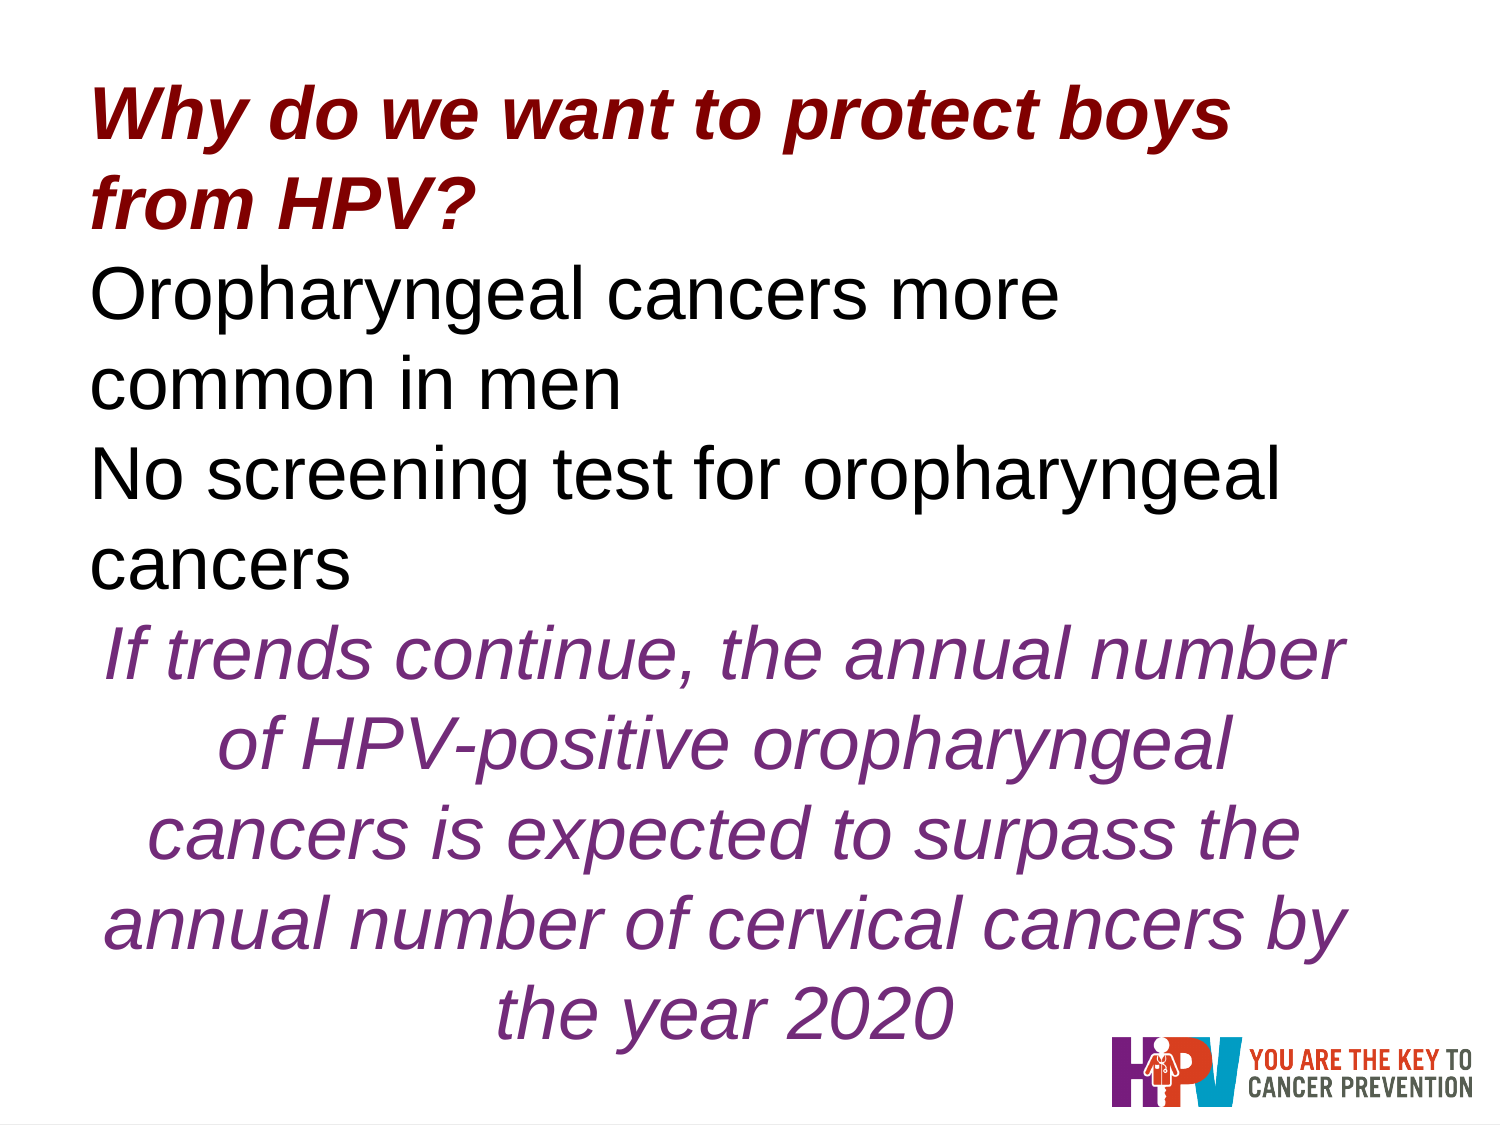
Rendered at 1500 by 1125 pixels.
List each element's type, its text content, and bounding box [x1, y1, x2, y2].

text_box Why do we want to protect boys from HPV? Oropharyngeal cancers more common in men No screening test for oropharyngeal cancers If trends continue, the annual number of HPV-positive oropharyngeal cancers is expected to surpass the annual number of cervical cancers by the year 2020 [75, 12, 1375, 1063]
picture [1233, 1037, 1472, 1107]
picture [1112, 1063, 1217, 1107]
